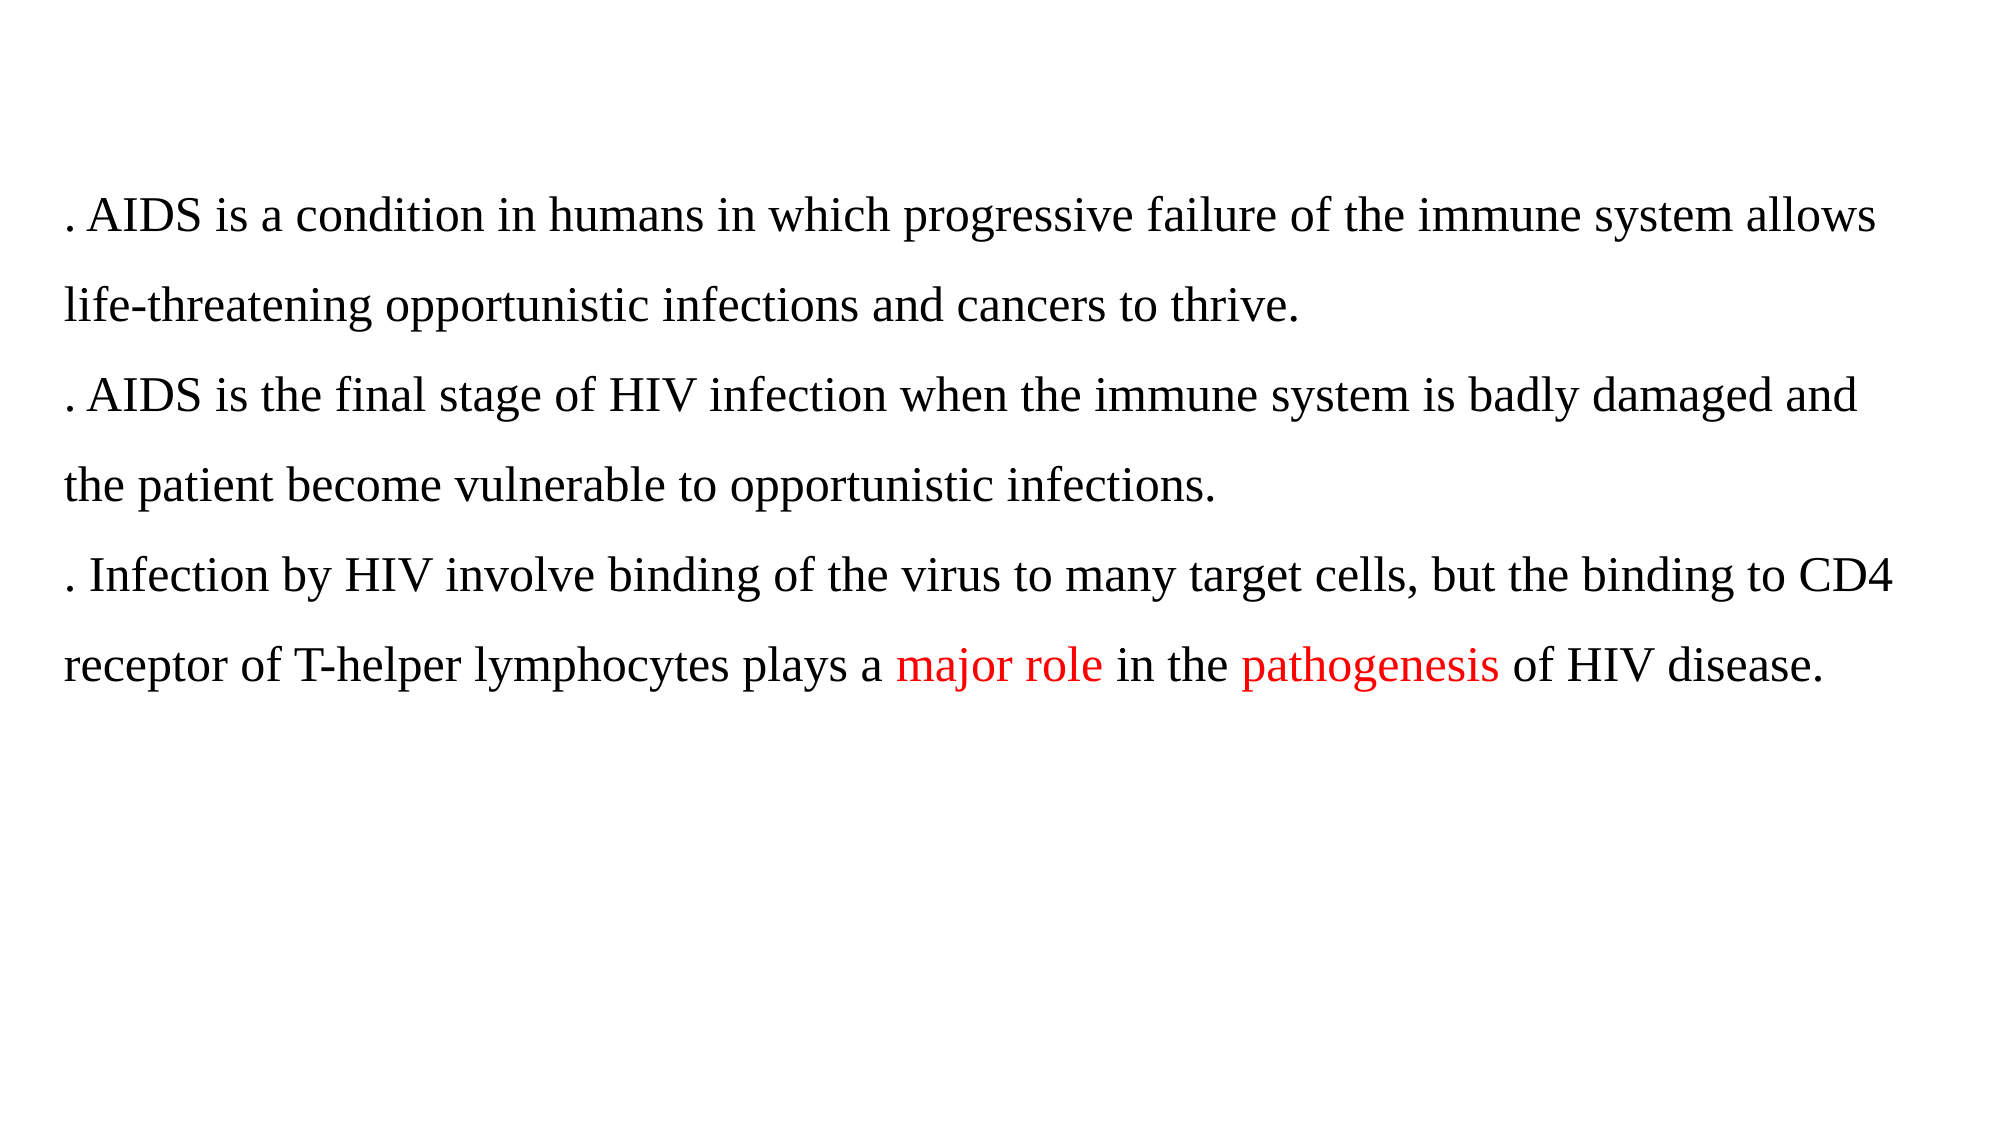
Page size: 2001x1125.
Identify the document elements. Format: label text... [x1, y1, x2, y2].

text_box . AIDS is a condition in humans in which progressive failure of the immune system allows life-threatening opportunistic infections and cancers to thrive. . AIDS is the final stage of HIV infection when the immune system is badly damaged and the patient become vulnerable to opportunistic infections. . Infection by HIV involve binding of the virus to many target cells, but the binding to CD4 receptor of T-helper lymphocytes plays a major role in the pathogenesis of HIV disease. [49, 143, 1924, 699]
